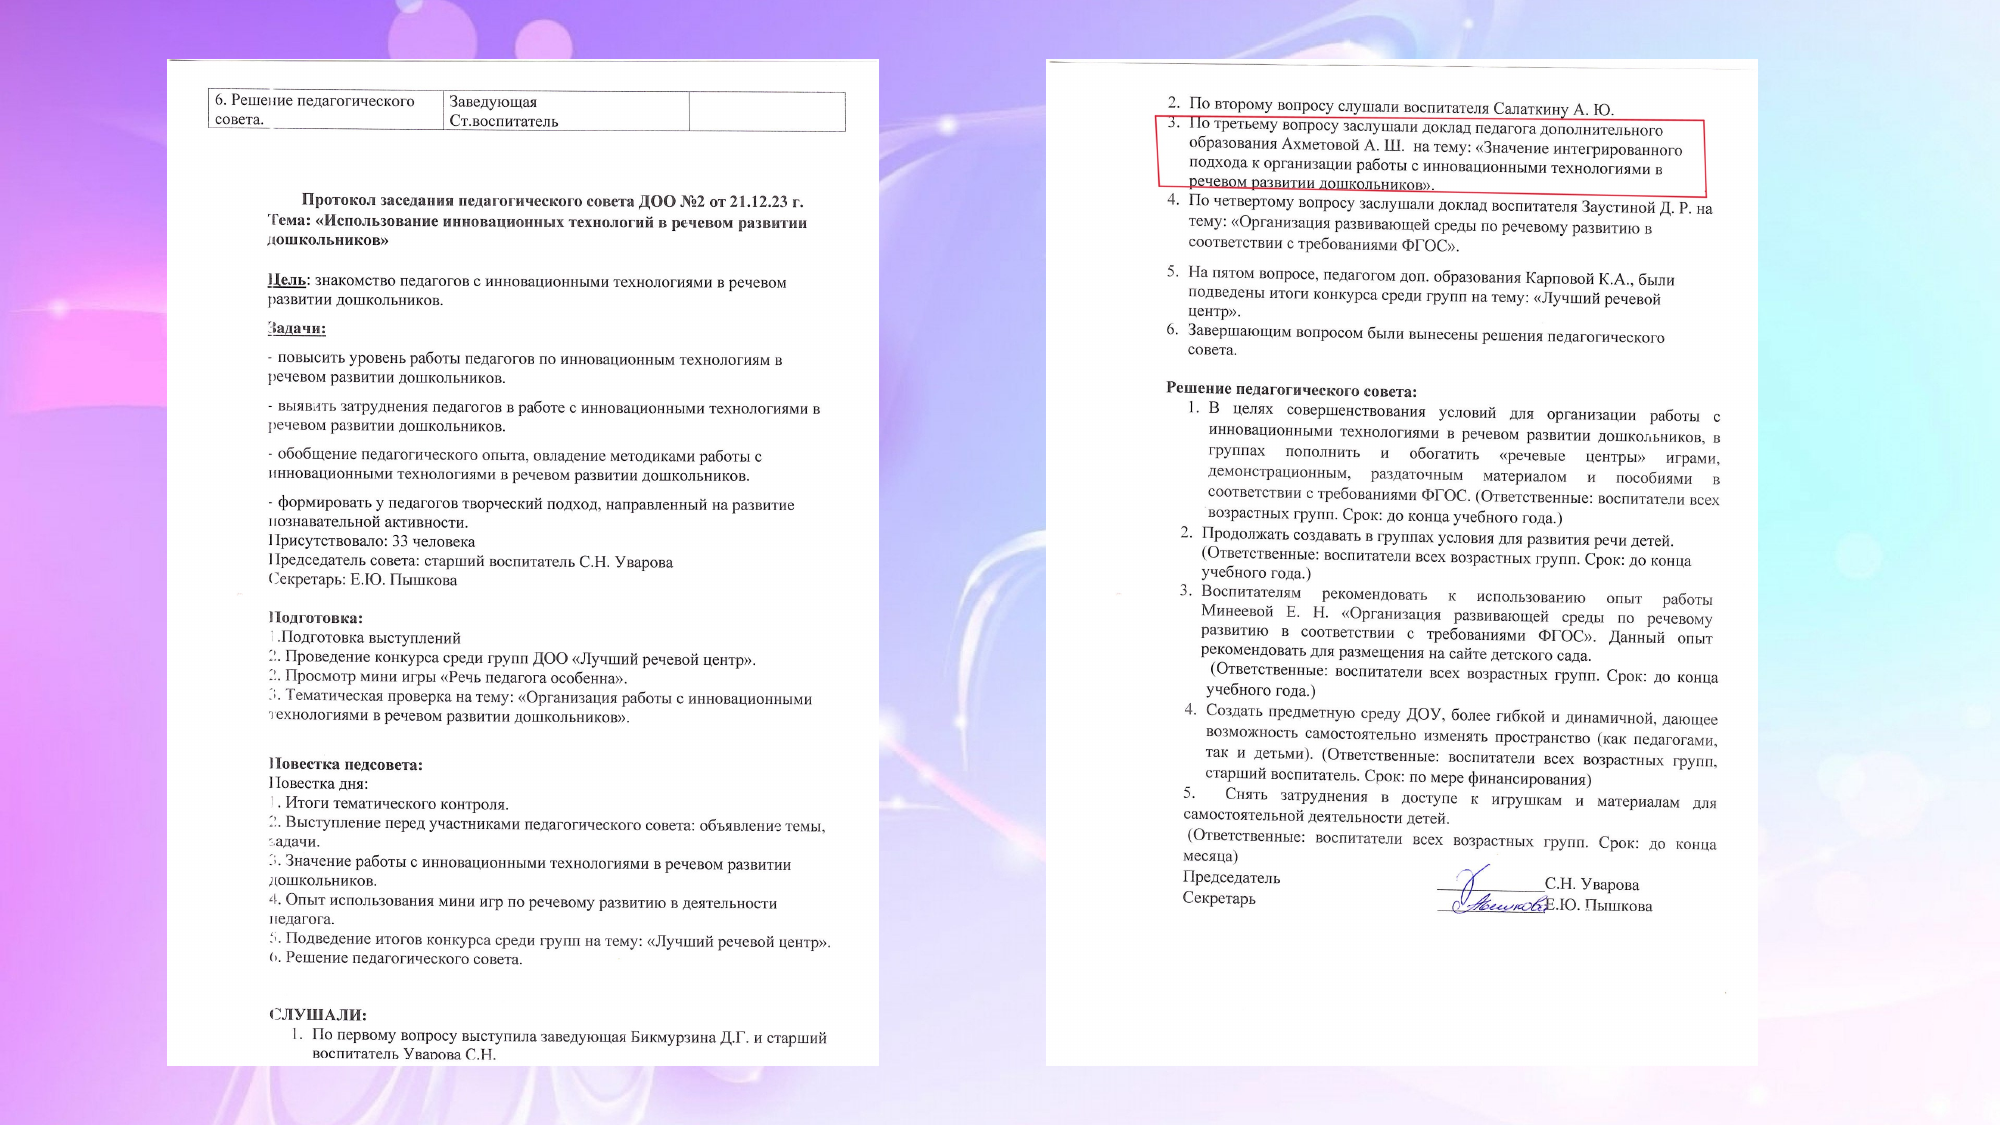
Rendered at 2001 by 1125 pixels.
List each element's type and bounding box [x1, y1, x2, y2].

list [0, 0, 2000, 1125]
picture [167, 59, 879, 1066]
picture [1046, 59, 1758, 1066]
